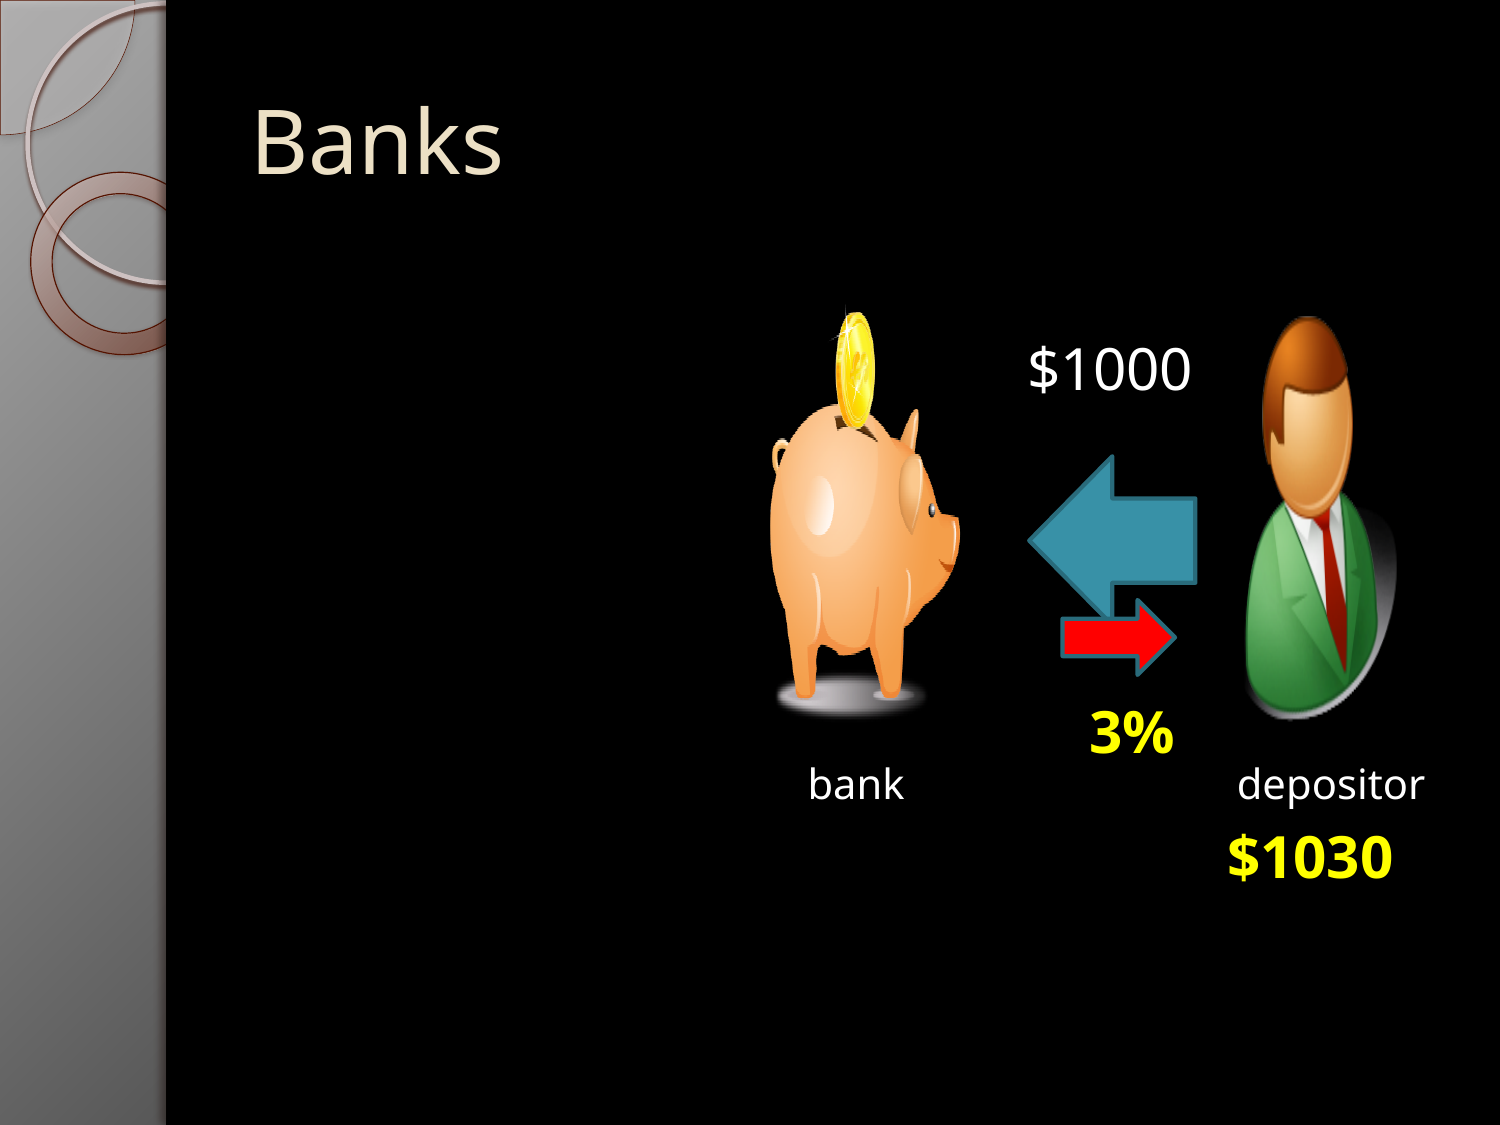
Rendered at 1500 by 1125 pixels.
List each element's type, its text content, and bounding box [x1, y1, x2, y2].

text_box bank [712, 750, 1000, 815]
text_box depositor [1187, 750, 1475, 815]
text_box [1027, 454, 1198, 616]
picture [760, 287, 966, 738]
text_box [1060, 598, 1178, 677]
text_box 3% [1074, 687, 1225, 773]
text_box $1000 [1012, 324, 1213, 410]
picture [1220, 315, 1407, 724]
text_box $1030 [1212, 812, 1450, 898]
title Banks [235, 45, 1466, 233]
